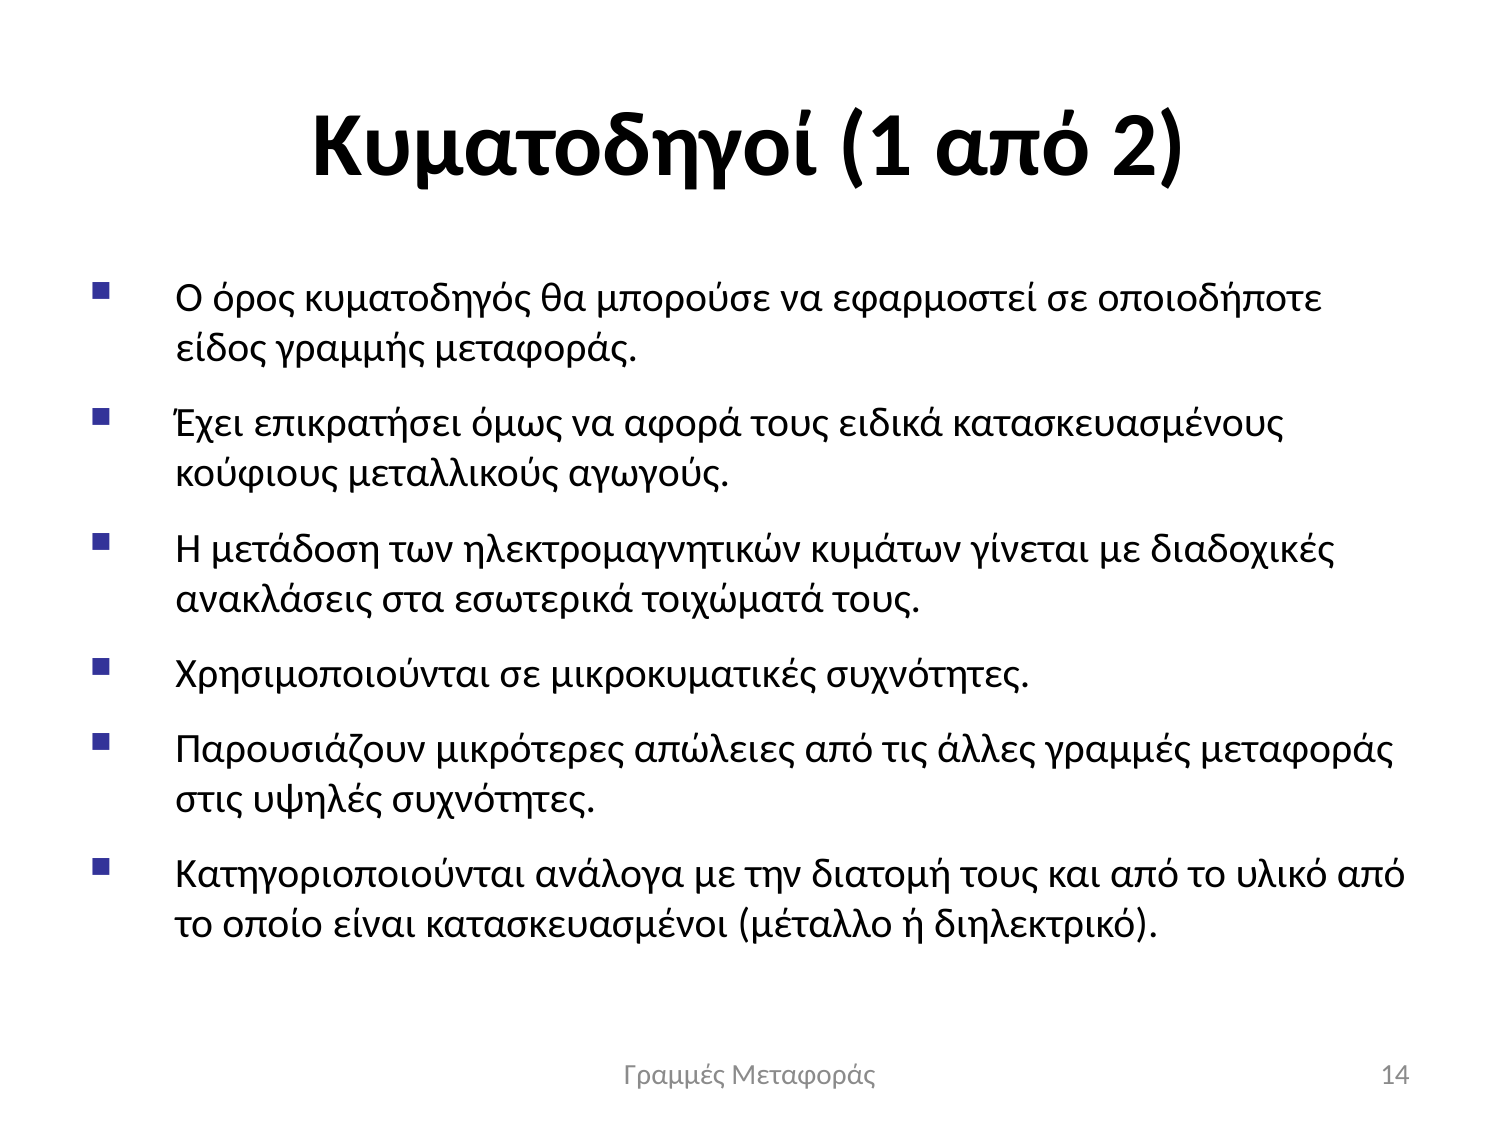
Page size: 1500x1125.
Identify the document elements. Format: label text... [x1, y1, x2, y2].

slide_number 14 [1074, 1042, 1425, 1103]
title Κυματοδηγοί (1 από 2) [75, 45, 1425, 233]
footer Γραμμές Μεταφοράς [512, 1042, 988, 1103]
list Ο όρος κυματοδηγός θα μπορούσε να εφαρμοστεί σε οποιοδήποτε είδος γραμμής μεταφοράς. Έχει επικρατήσει όμως να αφορά τους ειδικά κατασκευασμένους κούφιους μεταλλικούς αγωγούς. Η μετάδοση των ηλεκτρομαγνητικών κυμάτων γίνεται με διαδοχικές ανακλάσεις στα εσωτερικά τοιχώματά τους. Χρησιμοποιούνται σε μικροκυματικές συχνότητες. Παρουσιάζουν μικρότερες απώλειες από τις άλλες γραμμές μεταφοράς στις υψηλές συχνότητες. Κατηγοριοποιούνται ανάλογα με την διατομή τους και από το υλικό από το οποίο είναι κατασκευασμένοι (μέταλλο ή διηλεκτρικό). [75, 262, 1425, 1005]
